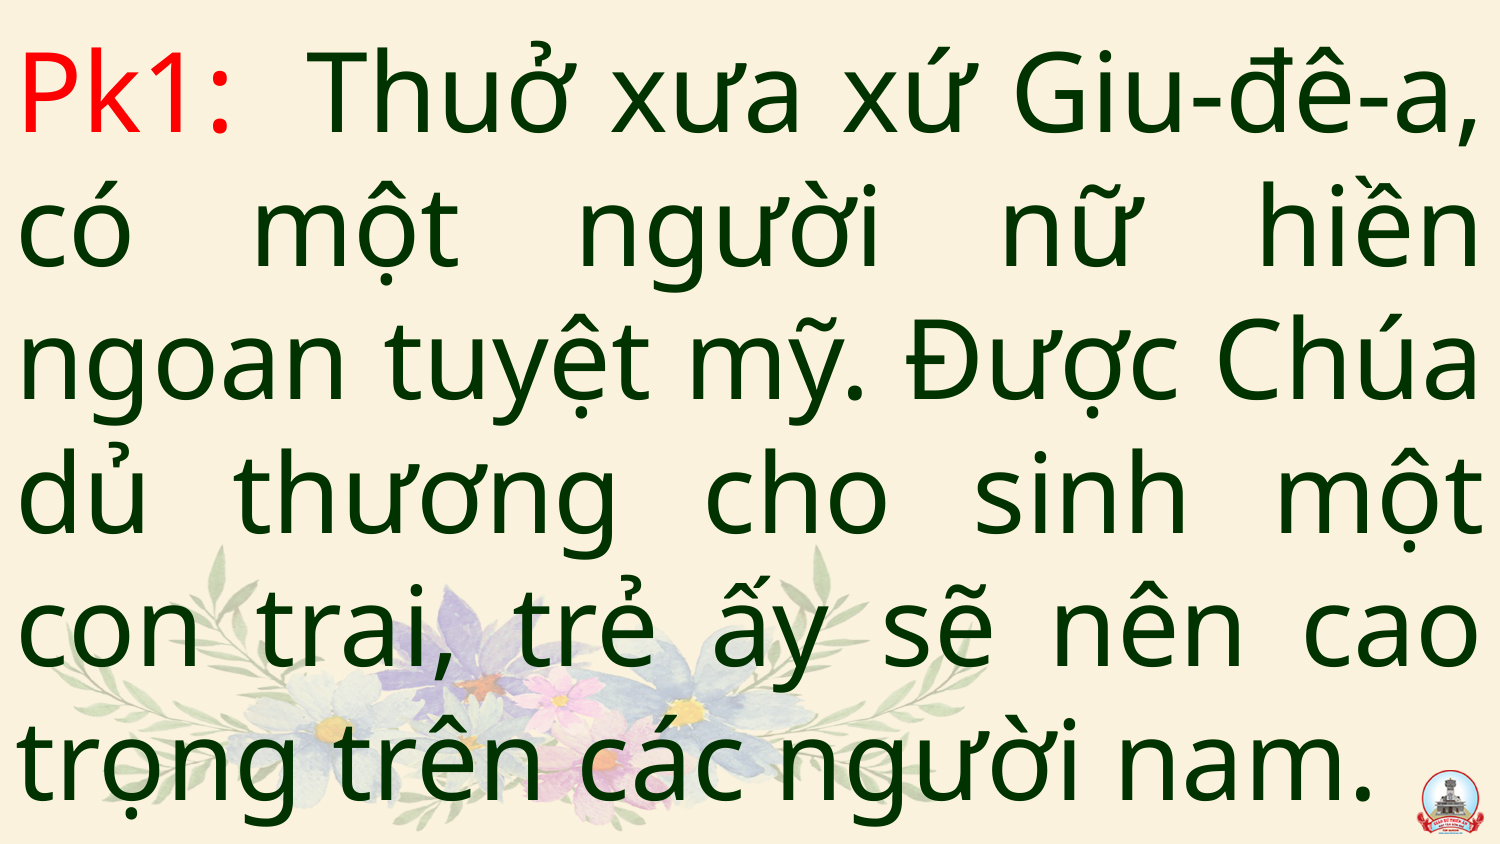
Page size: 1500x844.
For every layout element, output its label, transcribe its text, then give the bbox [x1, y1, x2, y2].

title Pk1: Thuở xưa xứ Giu-đê-a, có một người nữ hiền ngoan tuyệt mỹ. Được Chúa dủ thương cho sinh một con trai, trẻ ấy sẽ nên cao trọng trên các người nam. [0, 0, 1500, 844]
